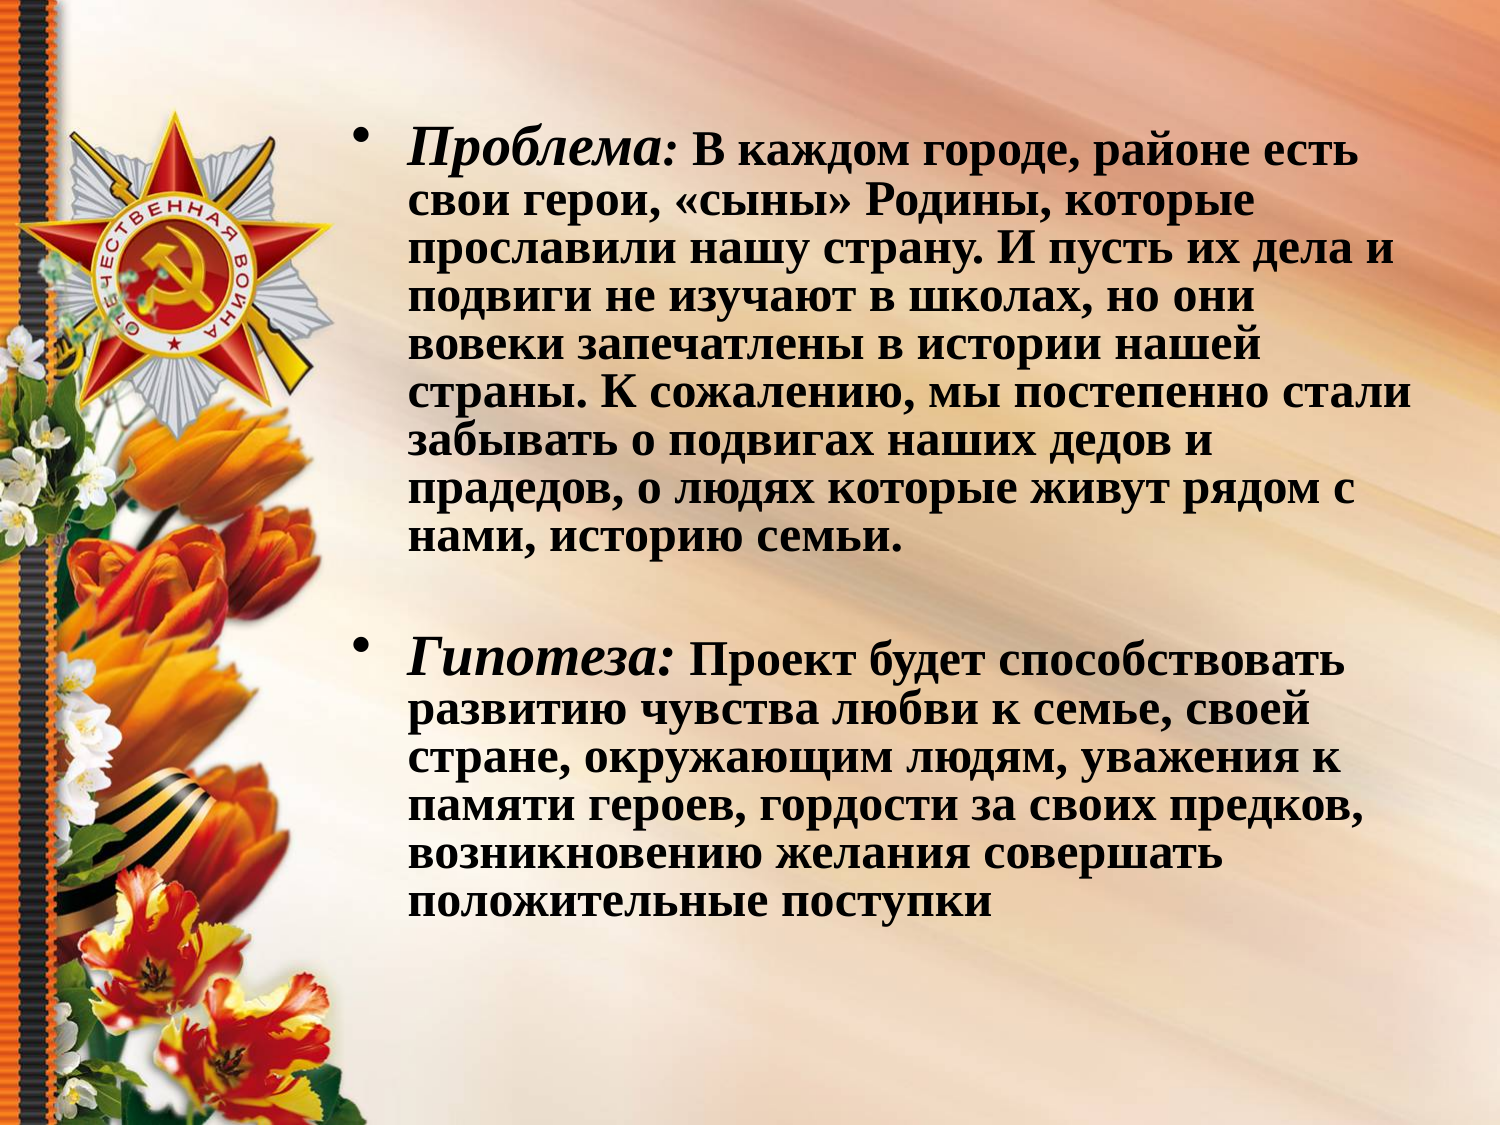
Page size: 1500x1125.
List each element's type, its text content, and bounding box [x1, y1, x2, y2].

list Проблема: В каждом городе, районе есть свои герои, «сыны» Родины, которые прославили нашу страну. И пусть их дела и подвиги не изучают в школах, но они вовеки запечатлены в истории нашей страны. К сожалению, мы постепенно стали забывать о подвигах наших дедов и прадедов, о людях которые живут рядом с нами, историю семьи. Гипотеза: Проект будет способствовать развитию чувства любви к семье, своей стране, окружающим людям, уважения к памяти героев, гордости за своих предков, возникновению желания совершать положительные поступки [336, 113, 1436, 857]
picture [0, 0, 1500, 1125]
